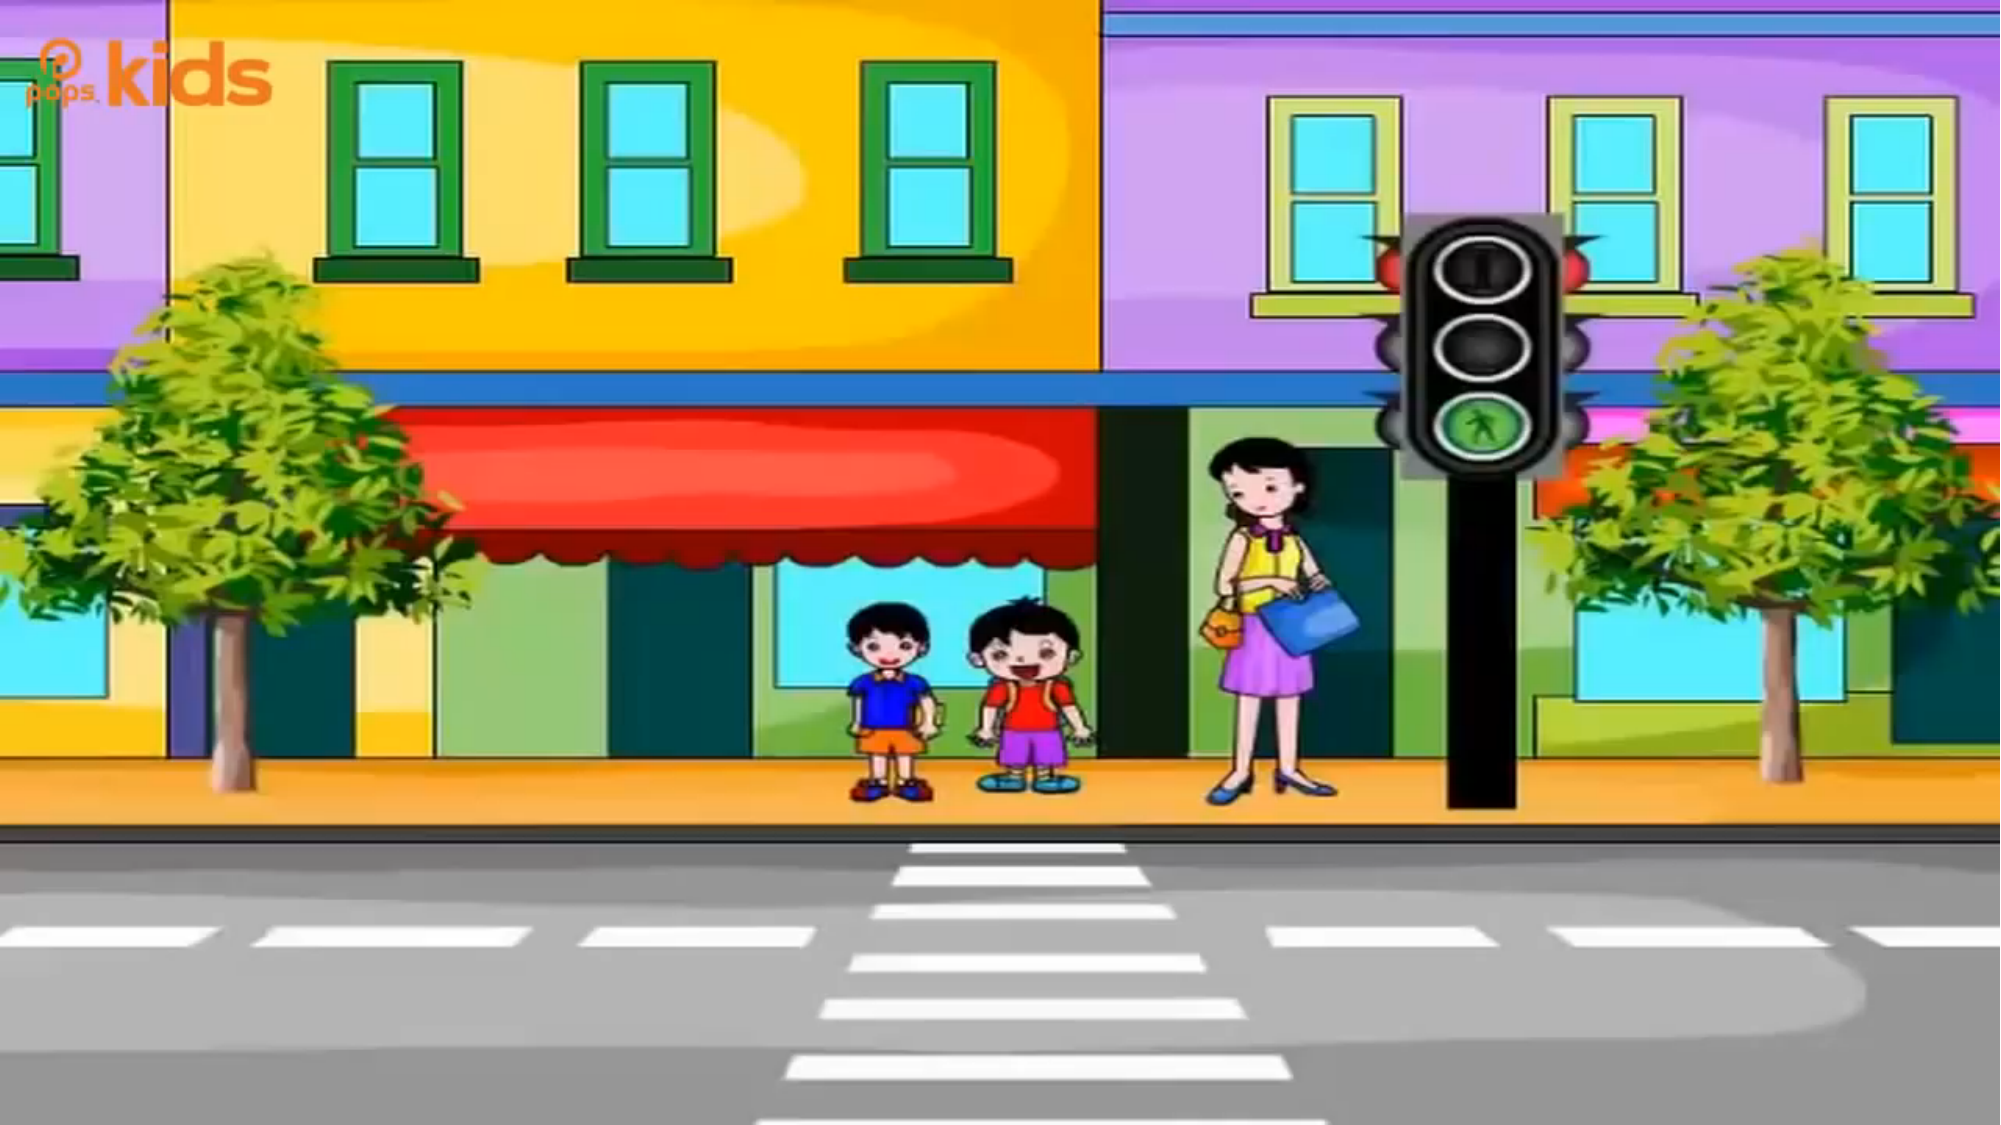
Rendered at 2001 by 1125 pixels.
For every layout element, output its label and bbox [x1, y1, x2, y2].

text_box [0, 0, 2000, 1125]
